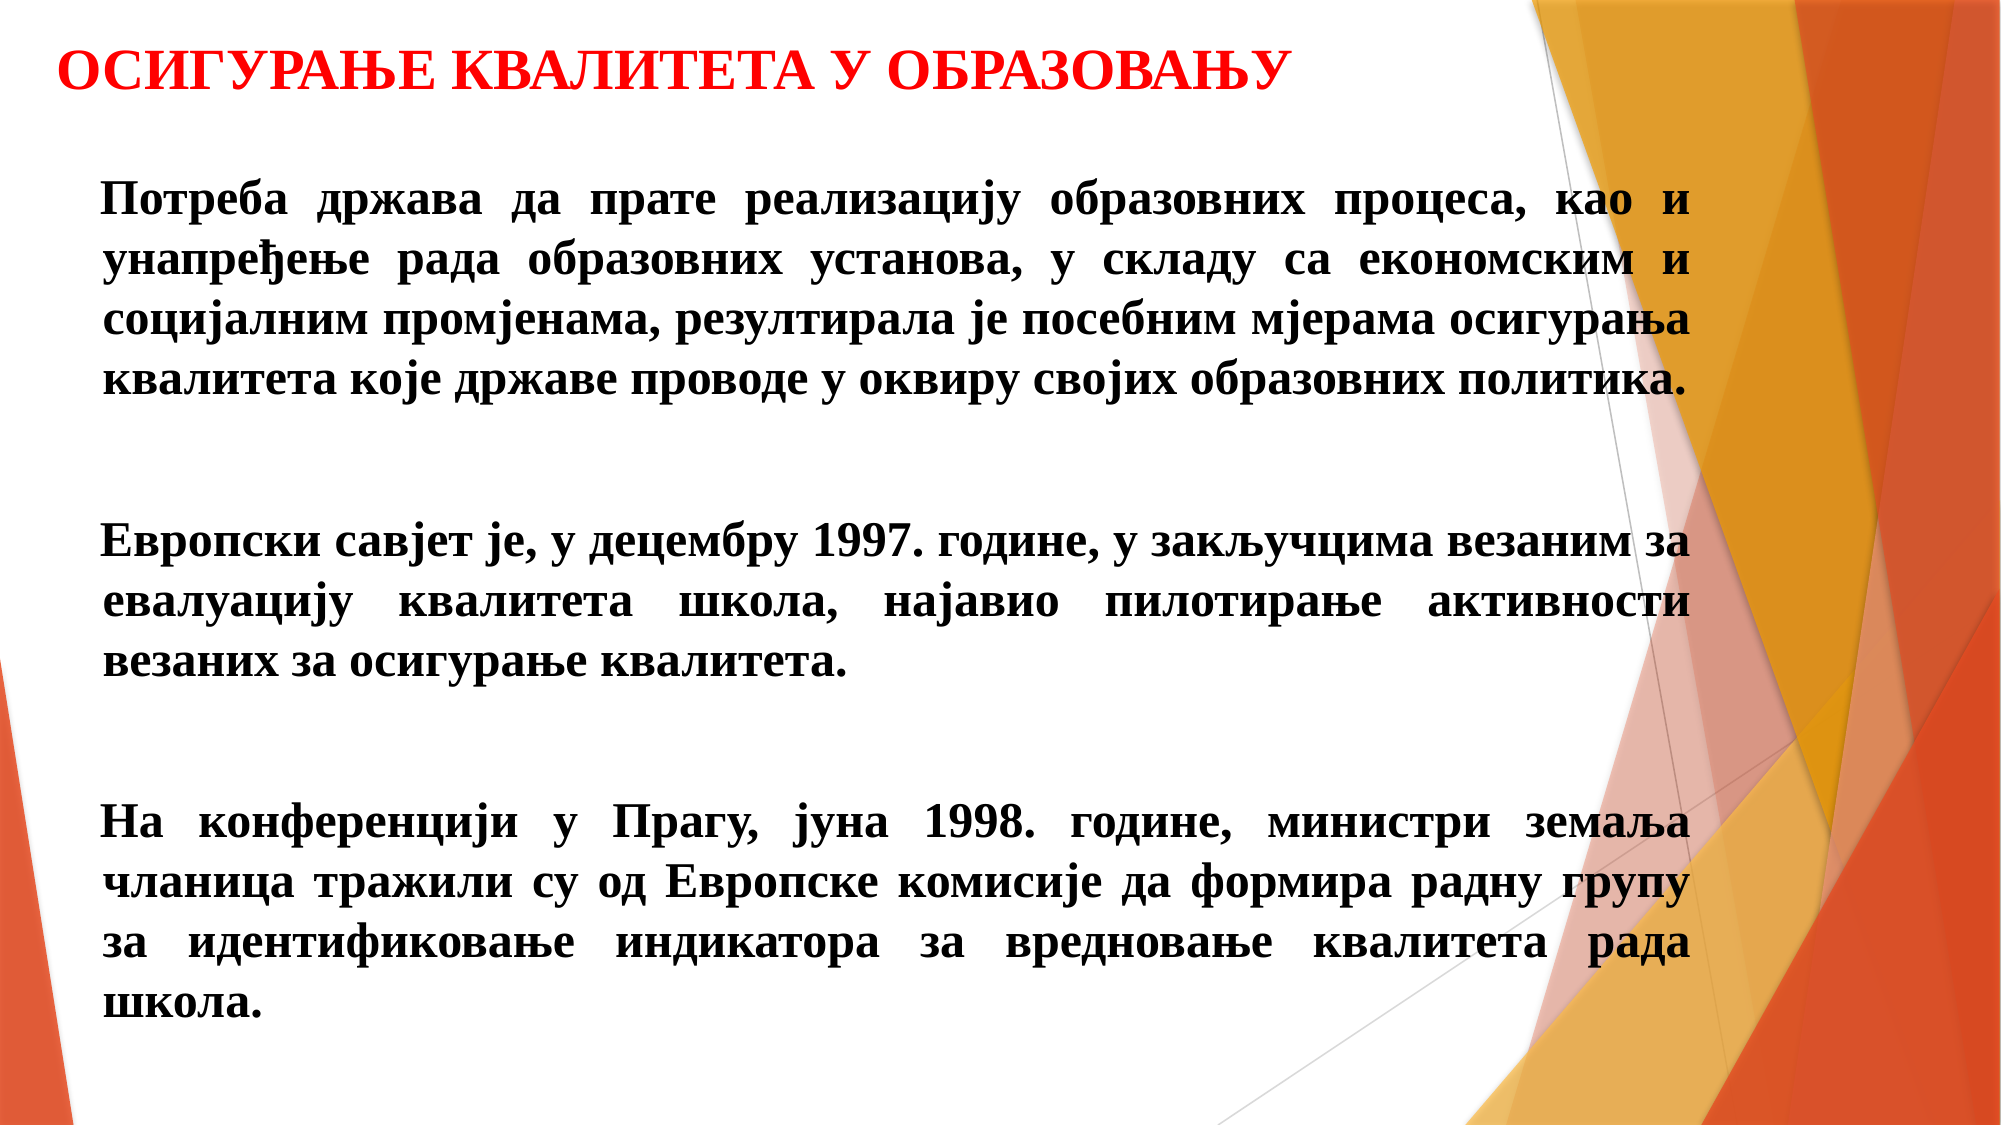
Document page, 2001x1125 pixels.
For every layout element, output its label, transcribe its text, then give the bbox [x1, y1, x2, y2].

title ОСИГУРАЊЕ КВАЛИТЕТА У ОБРАЗОВАЊУ [41, 23, 1568, 124]
list Потреба држава да прате реализацију образовних процеса, као и унапређење рада образовних установа, у складу са економским и социјалним промјенама, резултирала је посебним мјерама осигурања квалитета које државе проводе у оквиру својих образовних политика. Европски савjет је, у децембру 1997. године, у закључцима везаним за евалуацију квалитета школа, најавио пилотирање активности везаних за осигурање квалитета. На конференцији у Прагу, јуна 1998. године, министри земаља чланица тражили су од Европске комисије да формира радну групу за идентификовање индикатора за вредновање квалитета рада школа. [85, 156, 1706, 1055]
